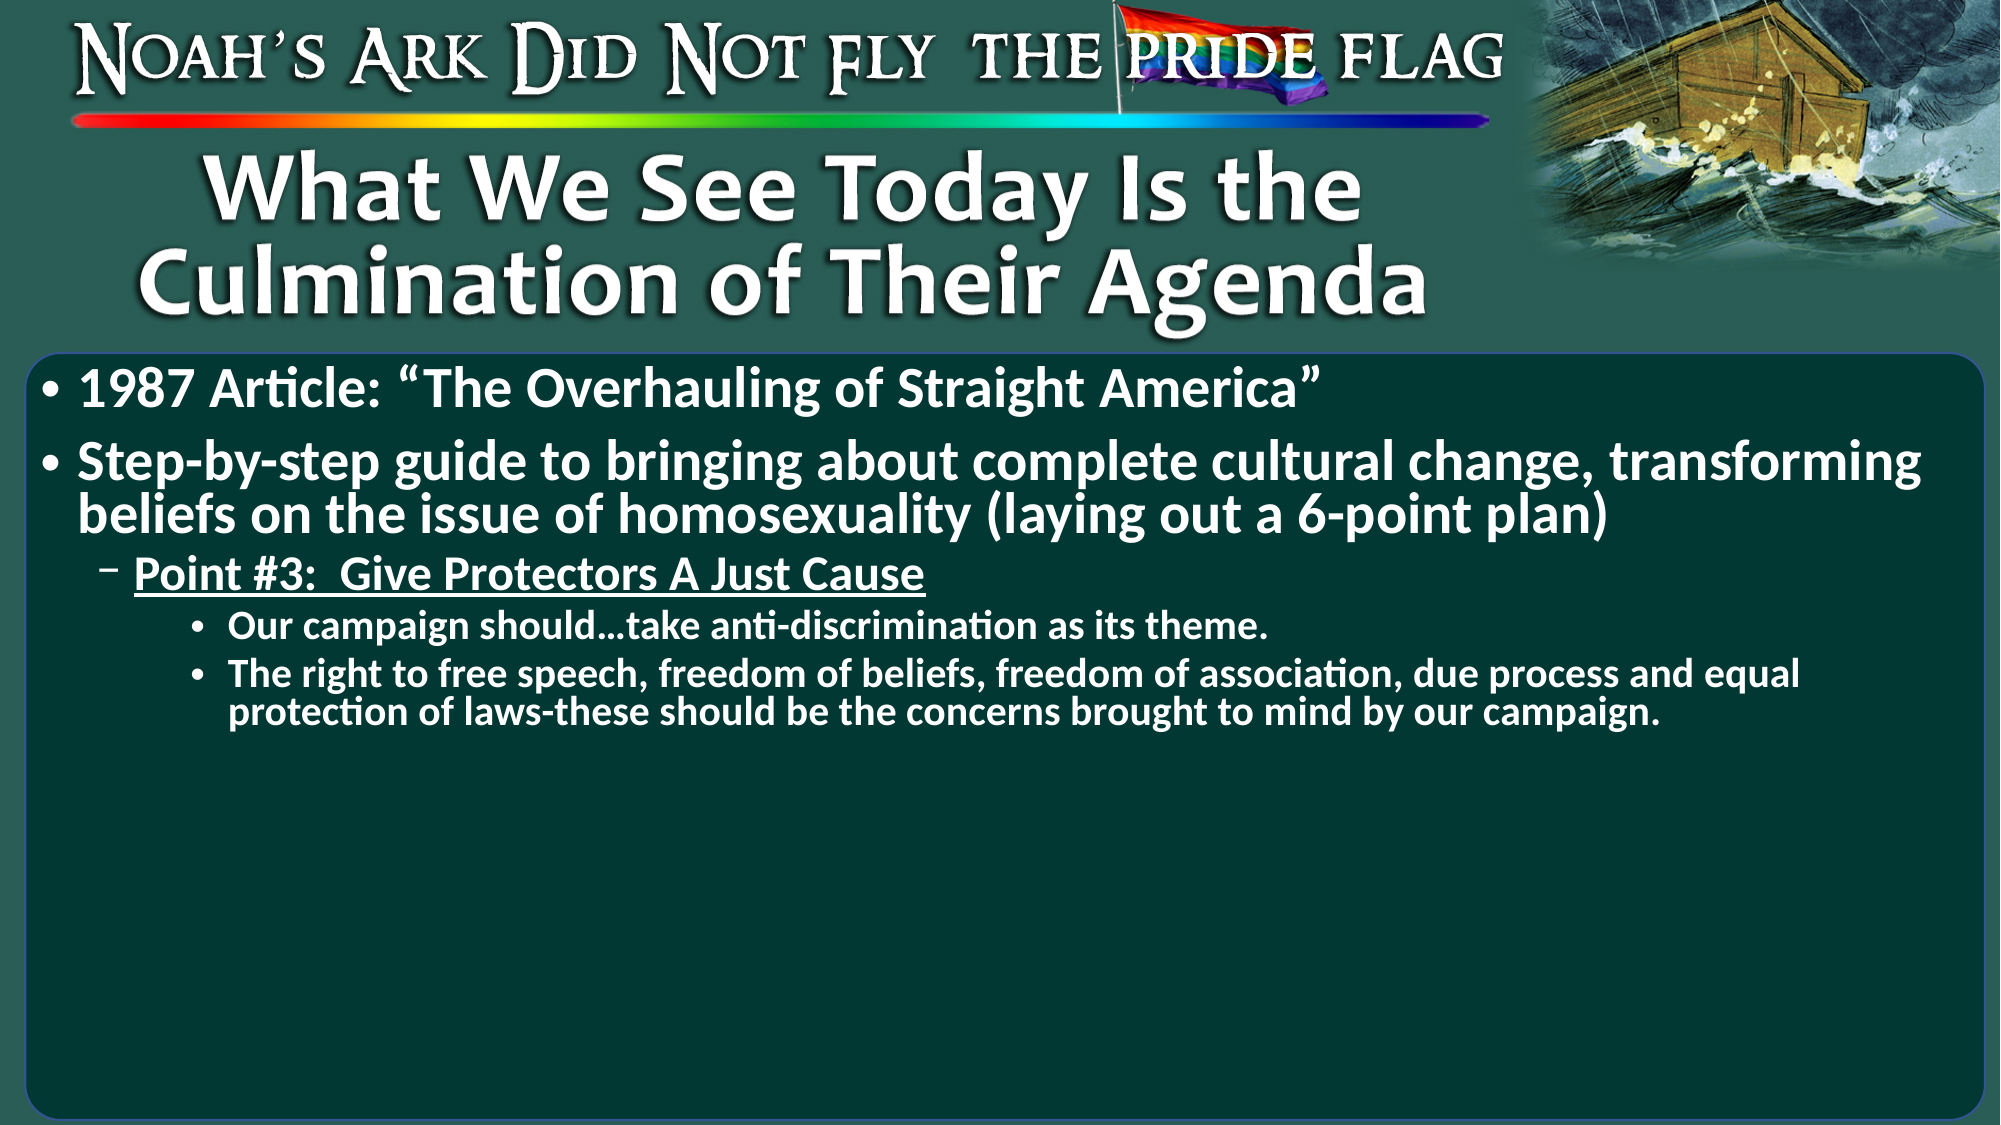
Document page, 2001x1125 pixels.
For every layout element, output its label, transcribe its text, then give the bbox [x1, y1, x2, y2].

list 1987 Article: “The Overhauling of Straight America” Step-by-step guide to bringing about complete cultural change, transforming beliefs on the issue of homosexuality (laying out a 6-point plan) Point #3: Give Protectors A Just Cause Our campaign should…take anti-discrimination as its theme. The right to free speech, freedom of beliefs, freedom of association, due process and equal protection of laws-these should be the concerns brought to mind by our campaign. [25, 358, 1985, 1125]
picture [0, 0, 2000, 1125]
